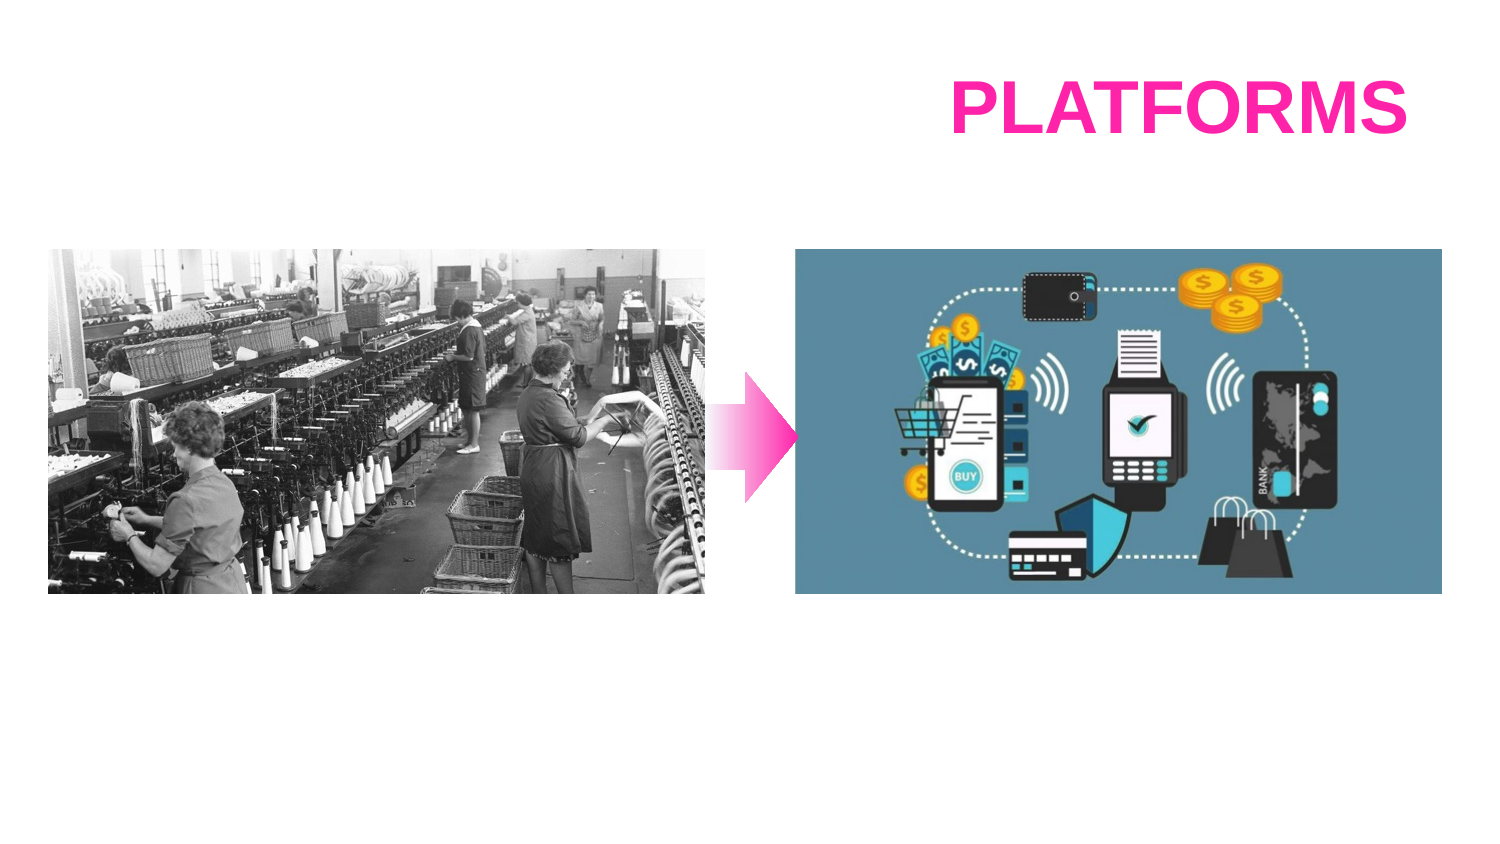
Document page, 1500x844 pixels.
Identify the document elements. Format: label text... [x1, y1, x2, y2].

title Platforms [75, 33, 1425, 175]
text_box [709, 369, 789, 505]
picture [794, 249, 1442, 595]
picture [48, 249, 705, 595]
